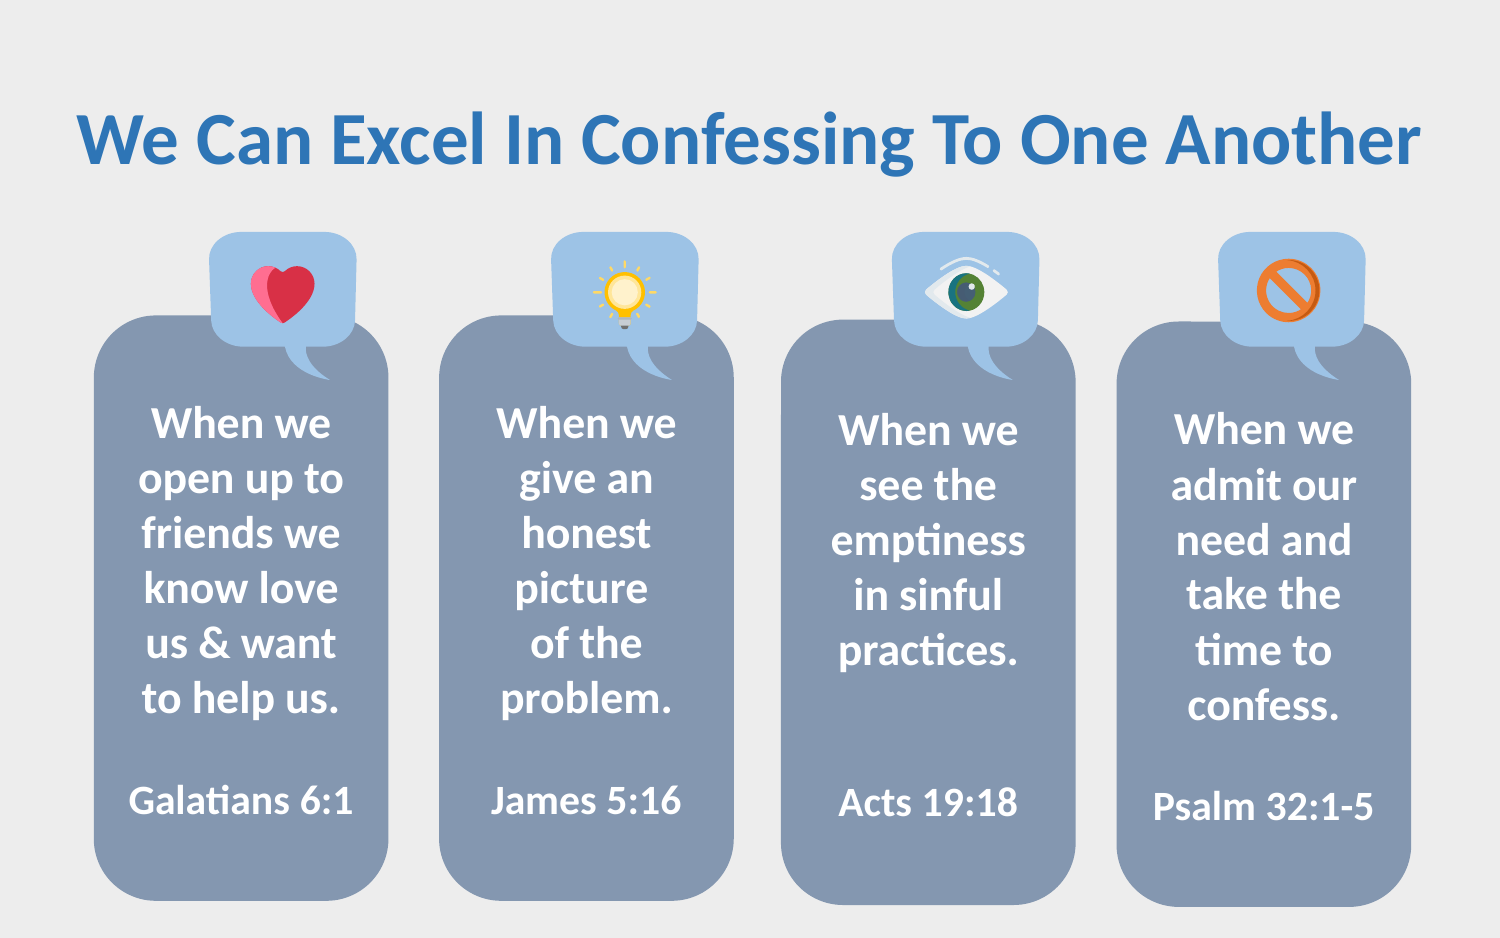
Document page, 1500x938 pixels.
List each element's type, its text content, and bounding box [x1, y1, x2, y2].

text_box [93, 231, 389, 901]
title We Can Excel In Confessing To One Another [0, 49, 1500, 232]
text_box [780, 231, 1076, 906]
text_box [439, 231, 734, 901]
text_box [1116, 231, 1412, 907]
